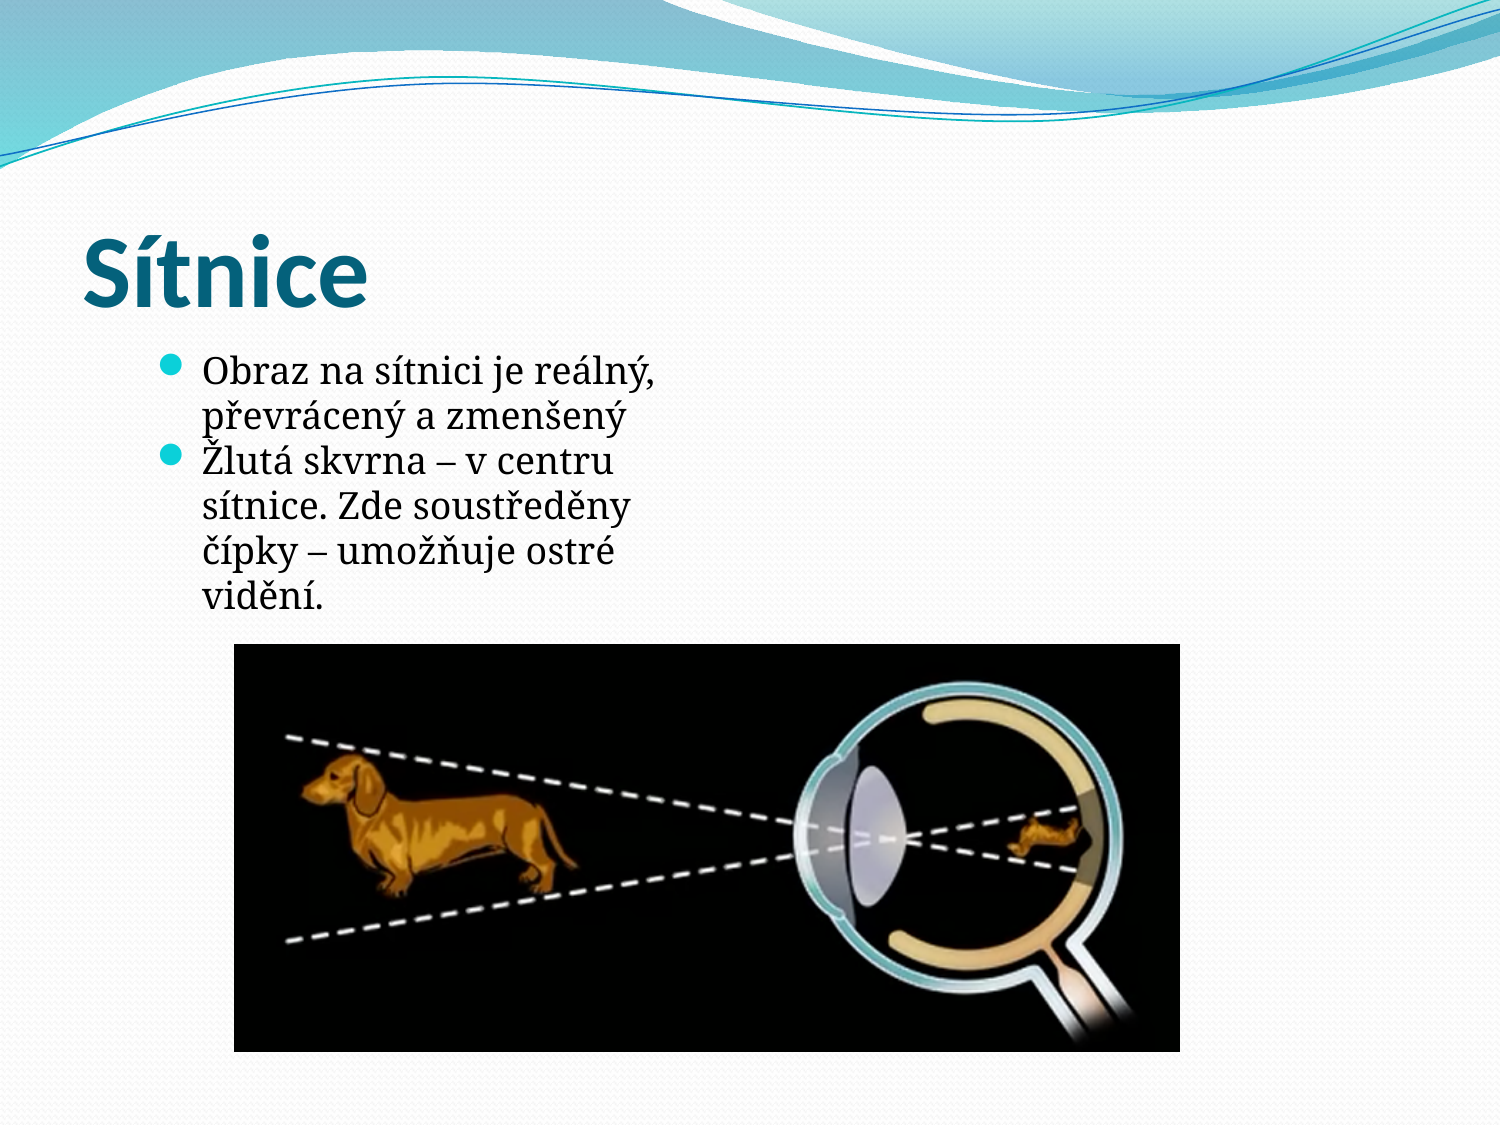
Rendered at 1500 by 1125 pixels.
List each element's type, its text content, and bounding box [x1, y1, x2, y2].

picture [234, 644, 1180, 1053]
title Sítnice [81, 140, 680, 329]
text_box Obraz na sítnici je reálný, převrácený a zmenšený Žlutá skvrna – v centru sítnice. Zde soustředěny čípky – umožňuje ostré vidění. [81, 339, 727, 625]
